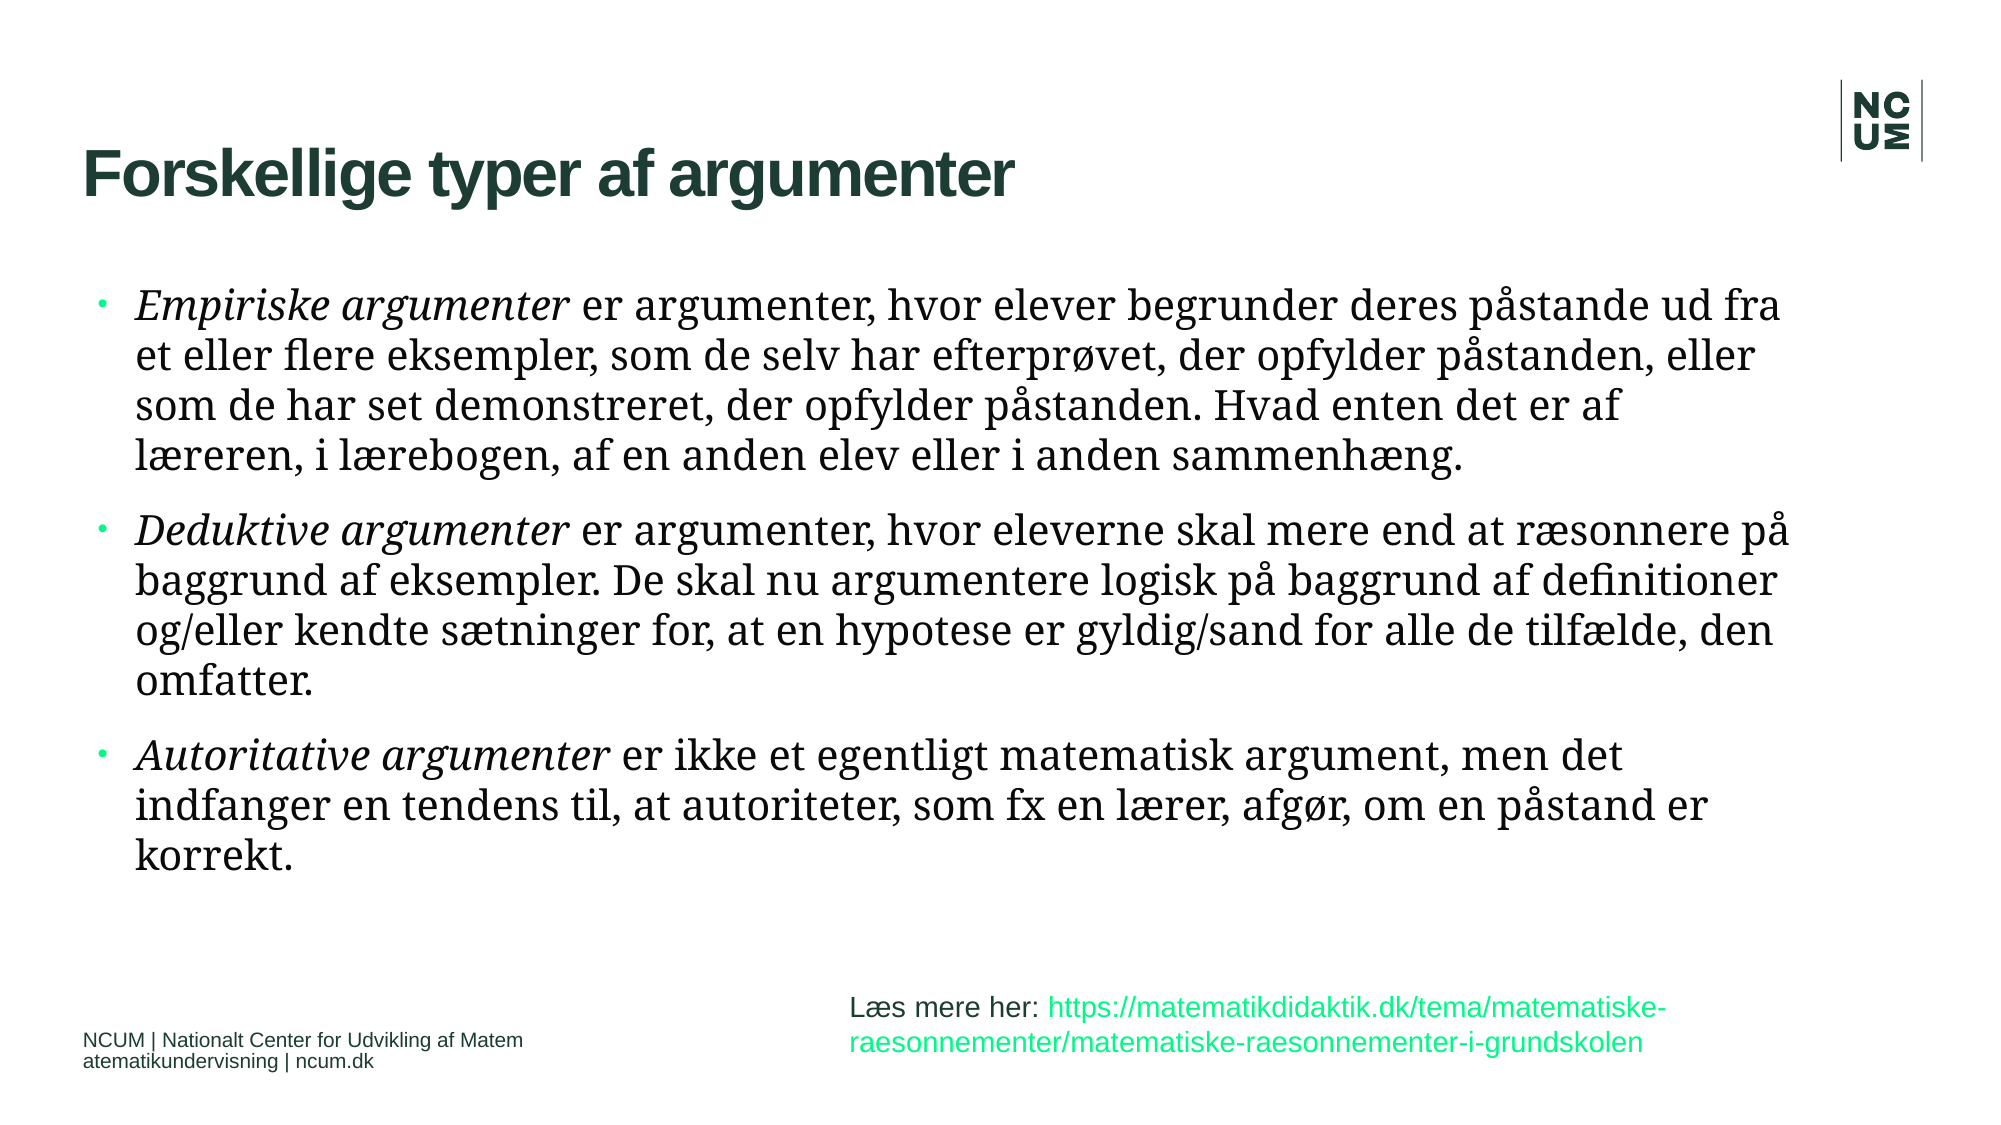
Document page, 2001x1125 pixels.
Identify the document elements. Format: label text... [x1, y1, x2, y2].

text_box Læs mere her: https://matematikdidaktik.dk/tema/matematiske-raesonnementer/matematiske-raesonnementer-i-grundskolen [834, 980, 1835, 1066]
title Forskellige typer af argumenter [82, 140, 1494, 218]
footer NCUM | Nationalt Center for Udvikling af Matematematikundervisning | ncum.dk [82, 1026, 531, 1087]
list Empiriske argumenter er argumenter, hvor elever begrunder deres påstande ud fra et eller flere eksempler, som de selv har efterprøvet, der opfylder påstanden, eller som de har set demonstreret, der opfylder påstanden. Hvad enten det er af læreren, i lærebogen, af en anden elev eller i anden sammenhæng. Deduktive argumenter er argumenter, hvor eleverne skal mere end at ræsonnere på baggrund af eksempler. De skal nu argumentere logisk på baggrund af definitioner og/eller kendte sætninger for, at en hypotese er gyldig/sand for alle de tilfælde, den omfatter. Autoritative argumenter er ikke et egentligt matematisk argument, men det indfanger en tendens til, at autoriteter, som fx en lærer, afgør, om en påstand er korrekt. [82, 271, 1807, 890]
picture [1828, 67, 1935, 174]
